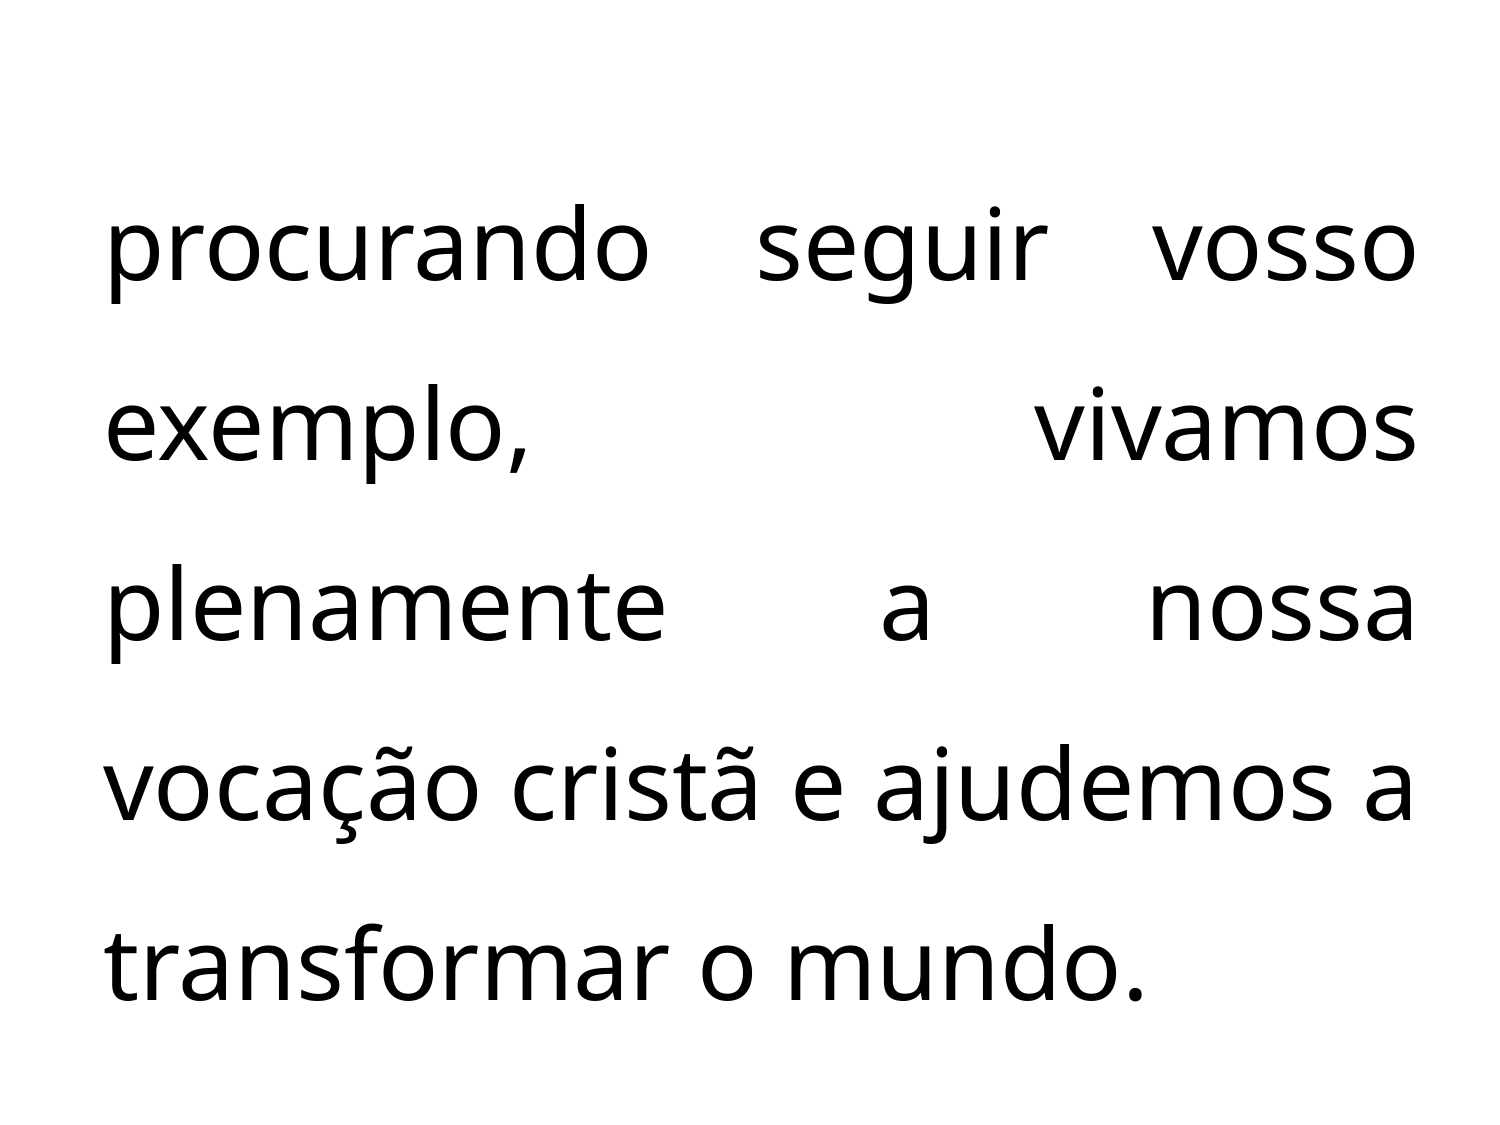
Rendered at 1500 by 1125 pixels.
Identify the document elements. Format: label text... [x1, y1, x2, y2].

text_box procurando seguir vosso exemplo, vivamos plenamente a nossa vocação cristã e ajudemos a transformar o mundo. [88, 113, 1436, 1028]
